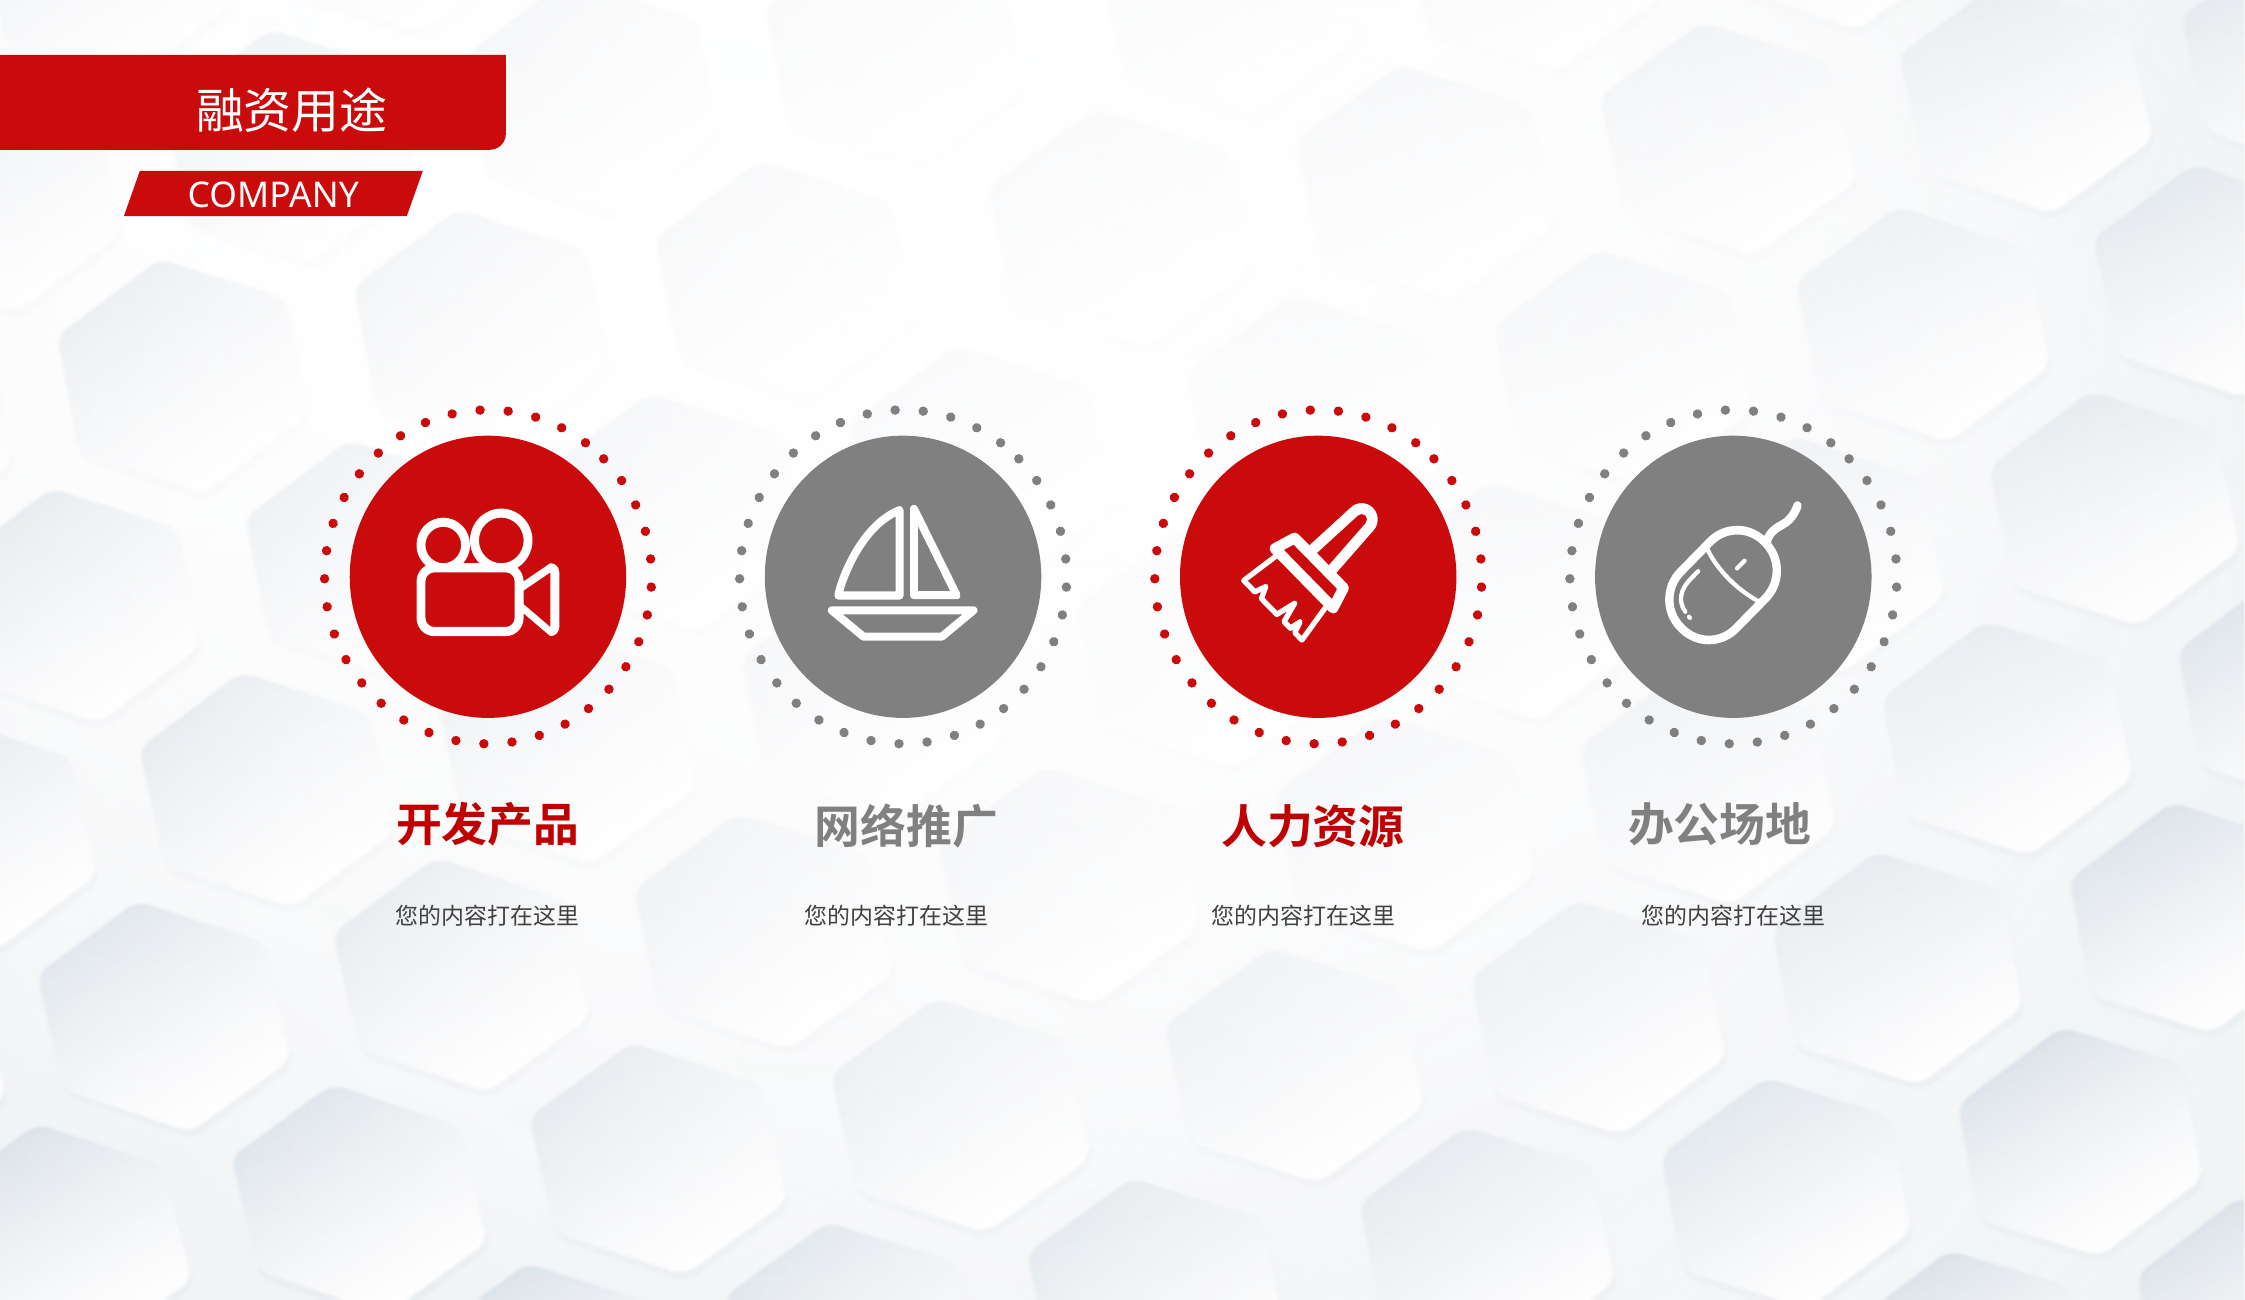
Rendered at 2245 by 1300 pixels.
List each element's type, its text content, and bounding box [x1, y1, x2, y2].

text_box COMPANY [121, 168, 425, 219]
picture [0, 0, 2245, 1300]
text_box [0, 54, 507, 150]
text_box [1154, 409, 1483, 745]
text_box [739, 409, 1067, 745]
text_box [1569, 409, 1898, 745]
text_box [324, 409, 652, 745]
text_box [336, 788, 1885, 938]
